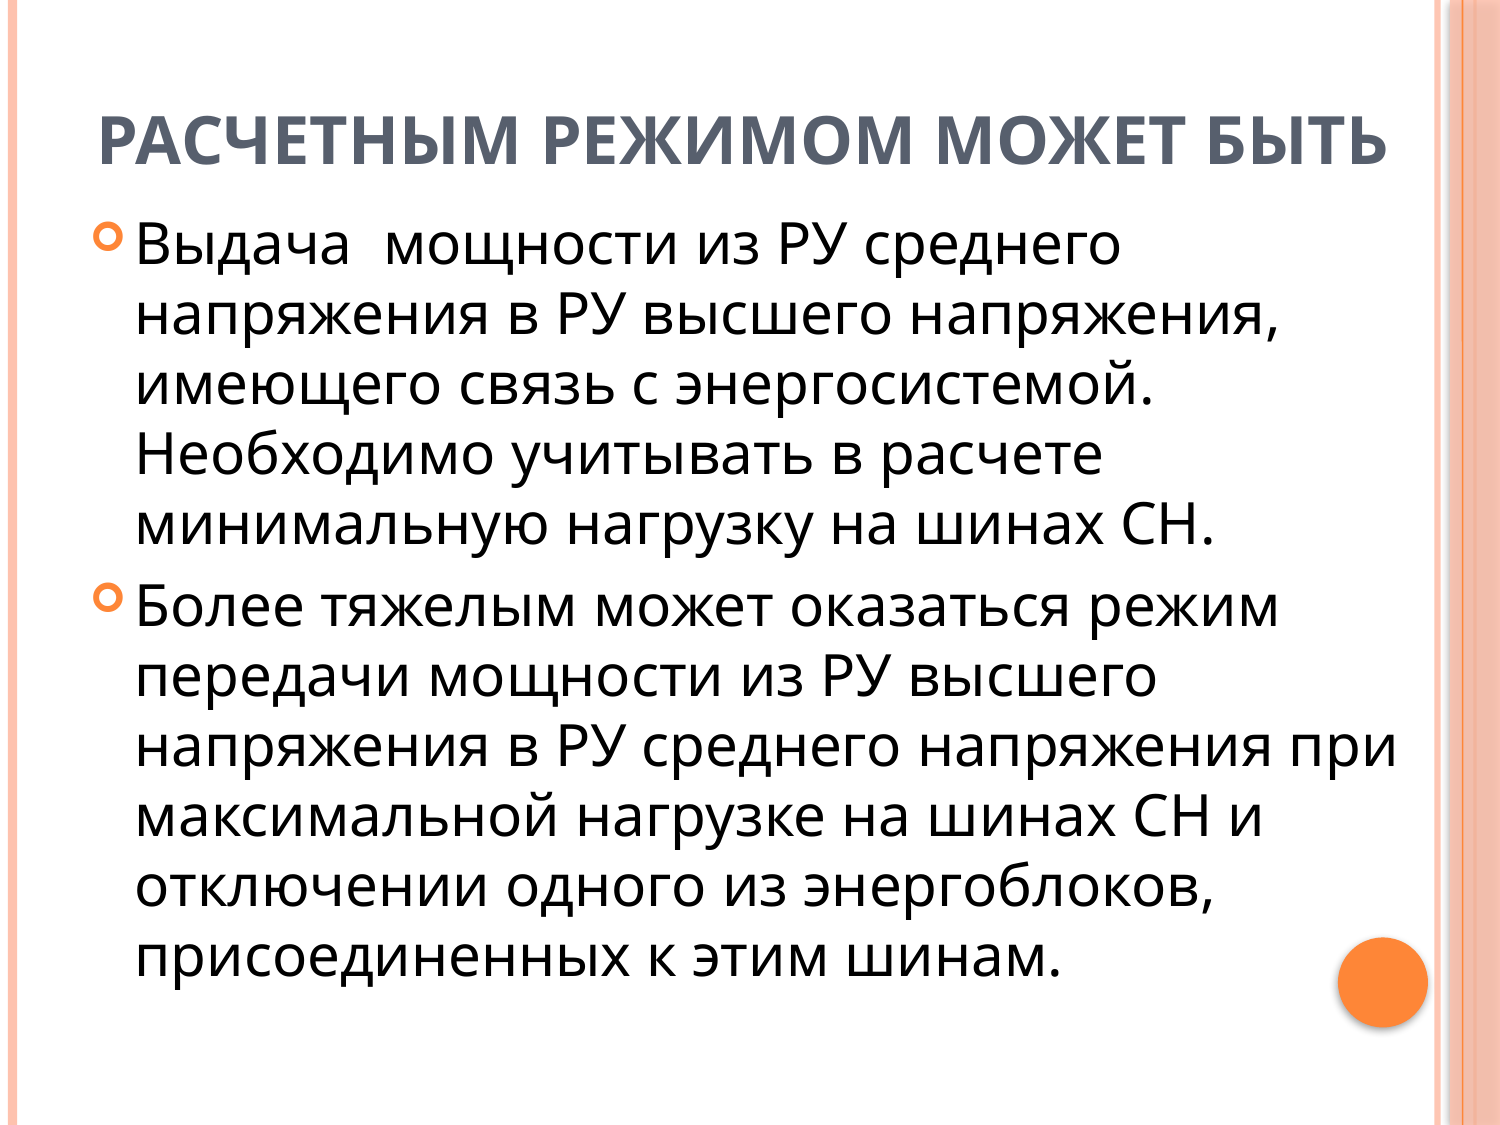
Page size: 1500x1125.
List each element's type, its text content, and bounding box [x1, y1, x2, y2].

list Выдача мощности из РУ среднего напряжения в РУ высшего напряжения, имеющего связь с энергосистемой. Необходимо учитывать в расчете минимальную нагрузку на шинах СН. Более тяжелым может оказаться режим передачи мощности из РУ высшего напряжения в РУ среднего напряжения при максимальной нагрузке на шинах СН и отключении одного из энергоблоков, присоединенных к этим шинам. [75, 199, 1430, 1062]
title Расчетным режимом может быть [82, 58, 1430, 186]
